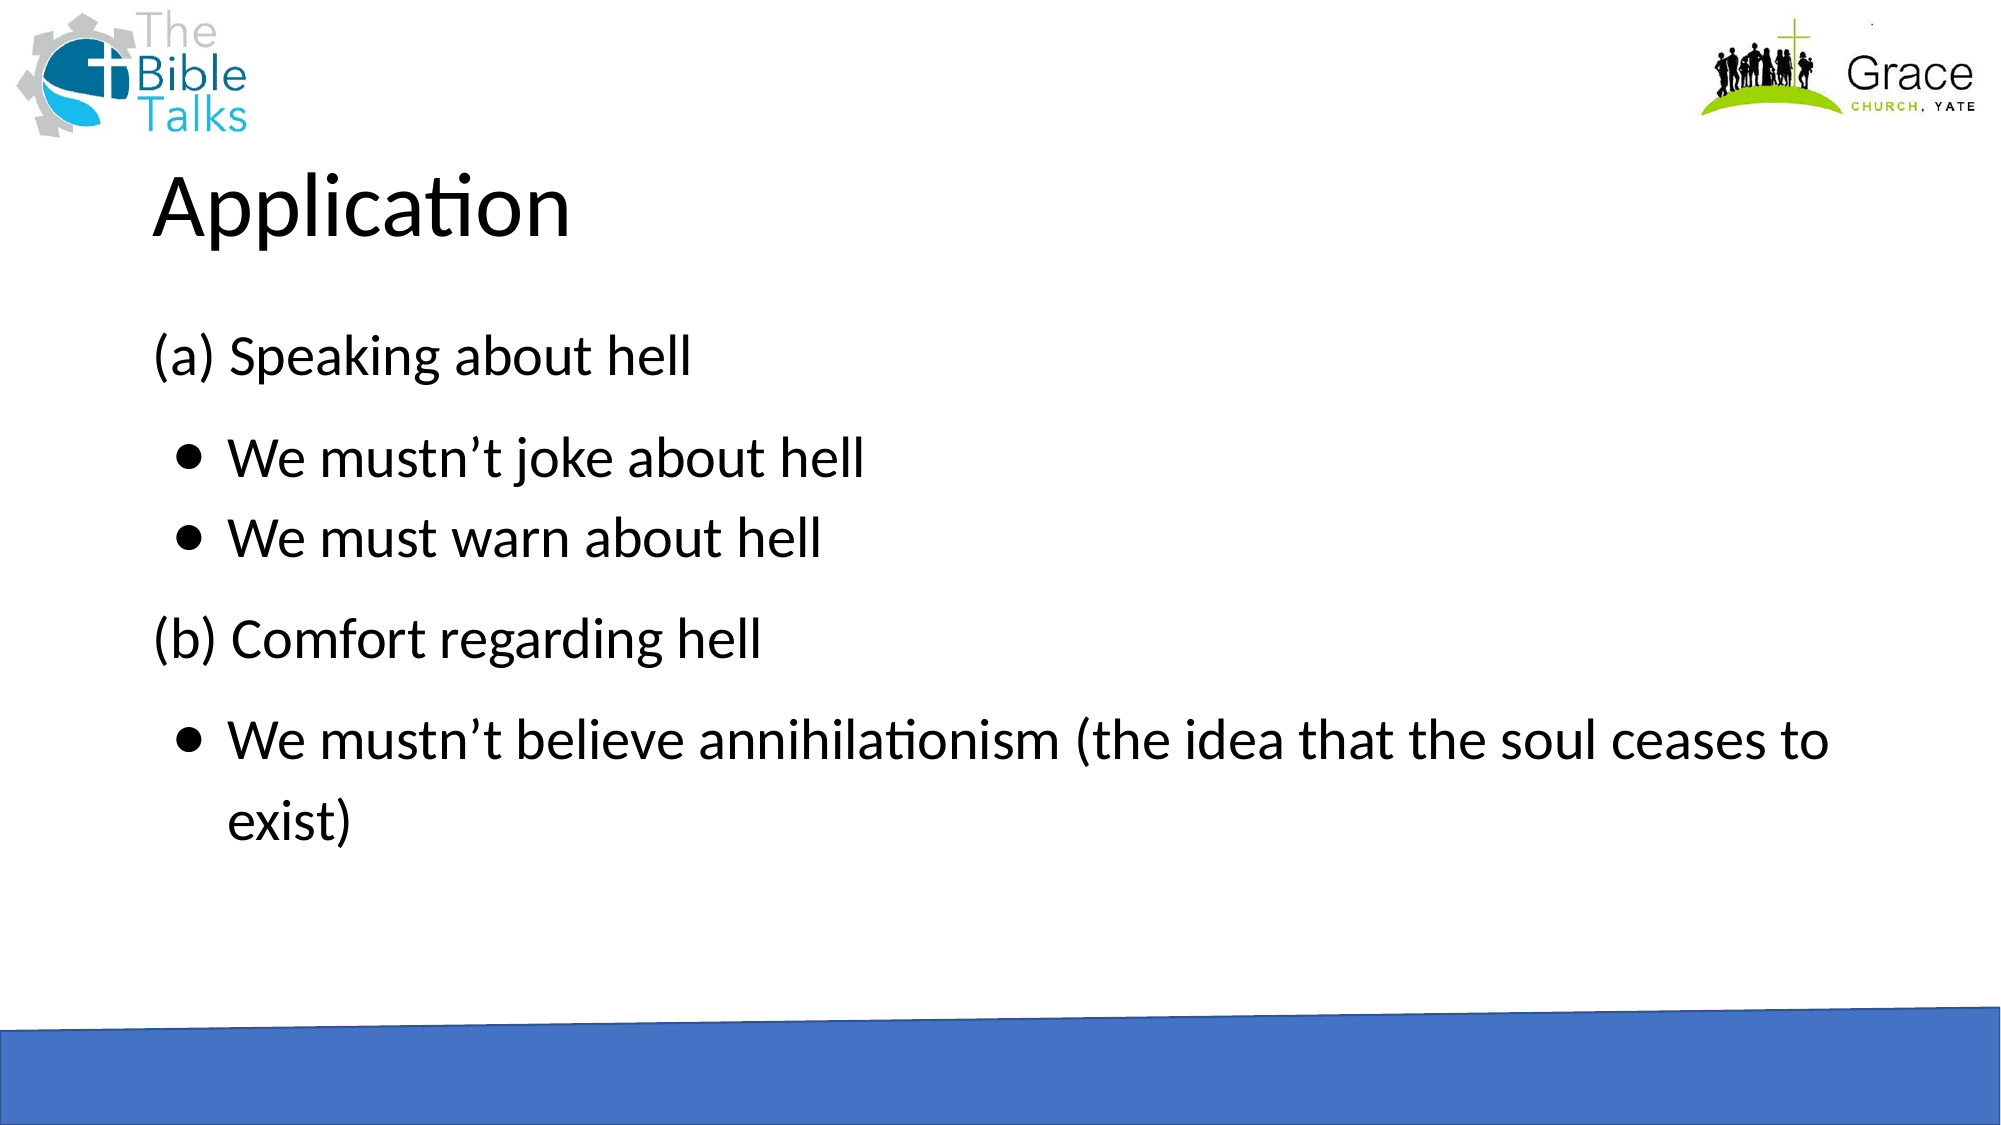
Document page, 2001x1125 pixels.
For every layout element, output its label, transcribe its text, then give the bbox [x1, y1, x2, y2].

picture [1695, 12, 1978, 120]
title Application [137, 136, 1863, 278]
picture [0, 0, 260, 147]
list (a) Speaking about hell We mustn’t joke about hell We must warn about hell (b) Comfort regarding hell We mustn’t believe annihilationism (the idea that the soul ceases to exist) [137, 299, 1863, 1014]
